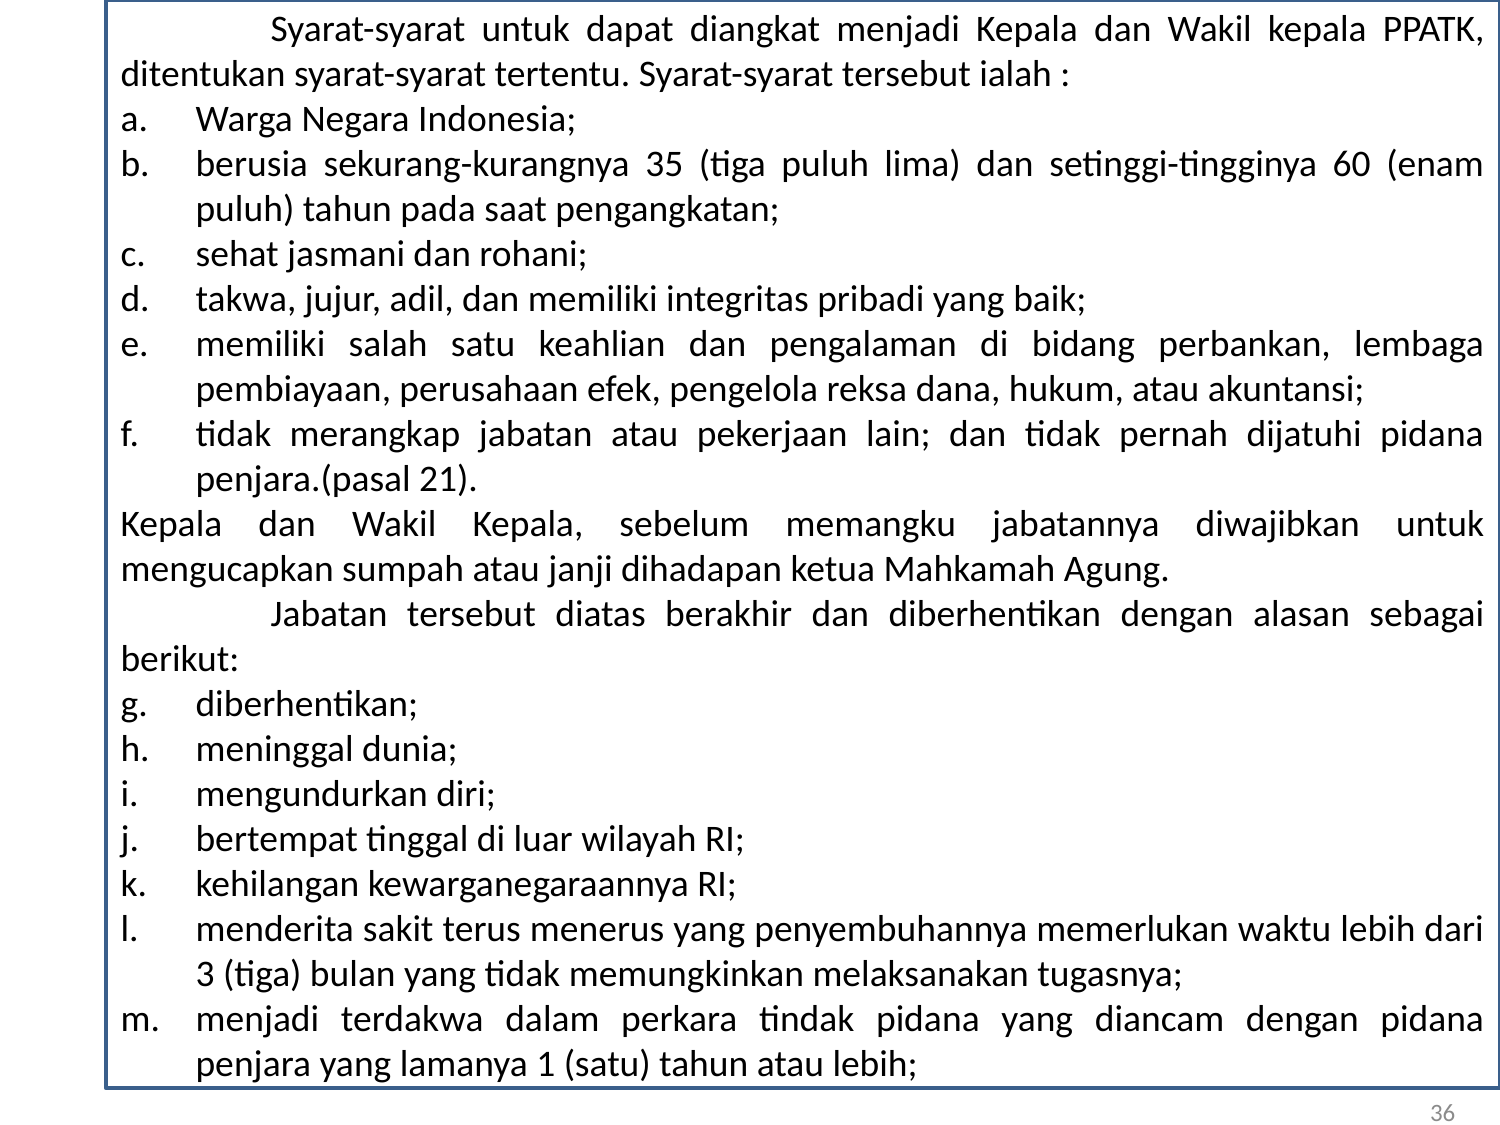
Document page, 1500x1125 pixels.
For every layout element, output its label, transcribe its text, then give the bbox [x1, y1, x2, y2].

slide_number 36 [1120, 1090, 1471, 1125]
text_box Syarat-syarat untuk dapat diangkat menjadi Kepala dan Wakil kepala PPATK, ditentukan syarat-syarat tertentu. Syarat-syarat tersebut ialah : Warga Negara Indonesia; berusia sekurang-kurangnya 35 (tiga puluh lima) dan setinggi-tingginya 60 (enam puluh) tahun pada saat pengangkatan; sehat jasmani dan rohani; takwa, jujur, adil, dan memiliki integritas pribadi yang baik; memiliki salah satu keahlian dan pengalaman di bidang perbankan, lembaga pembiayaan, perusahaan efek, pengelola reksa dana, hukum, atau akuntansi; tidak merangkap jabatan atau pekerjaan lain; dan tidak pernah dijatuhi pidana penjara.(pasal 21). Kepala dan Wakil Kepala, sebelum memangku jabatannya diwajibkan untuk mengucapkan sumpah atau janji dihadapan ketua Mahkamah Agung. Jabatan tersebut diatas berakhir dan diberhentikan dengan alasan sebagai berikut: diberhentikan; meninggal dunia; mengundurkan diri; bertempat tinggal di luar wilayah RI; kehilangan kewarganegaraannya RI; menderita sakit terus menerus yang penyembuhannya memerlukan waktu lebih dari 3 (tiga) bulan yang tidak memungkinkan melaksanakan tugasnya; menjadi terdakwa dalam perkara tindak pidana yang diancam dengan pidana penjara yang lamanya 1 (satu) tahun atau lebih; [104, 0, 1500, 1090]
